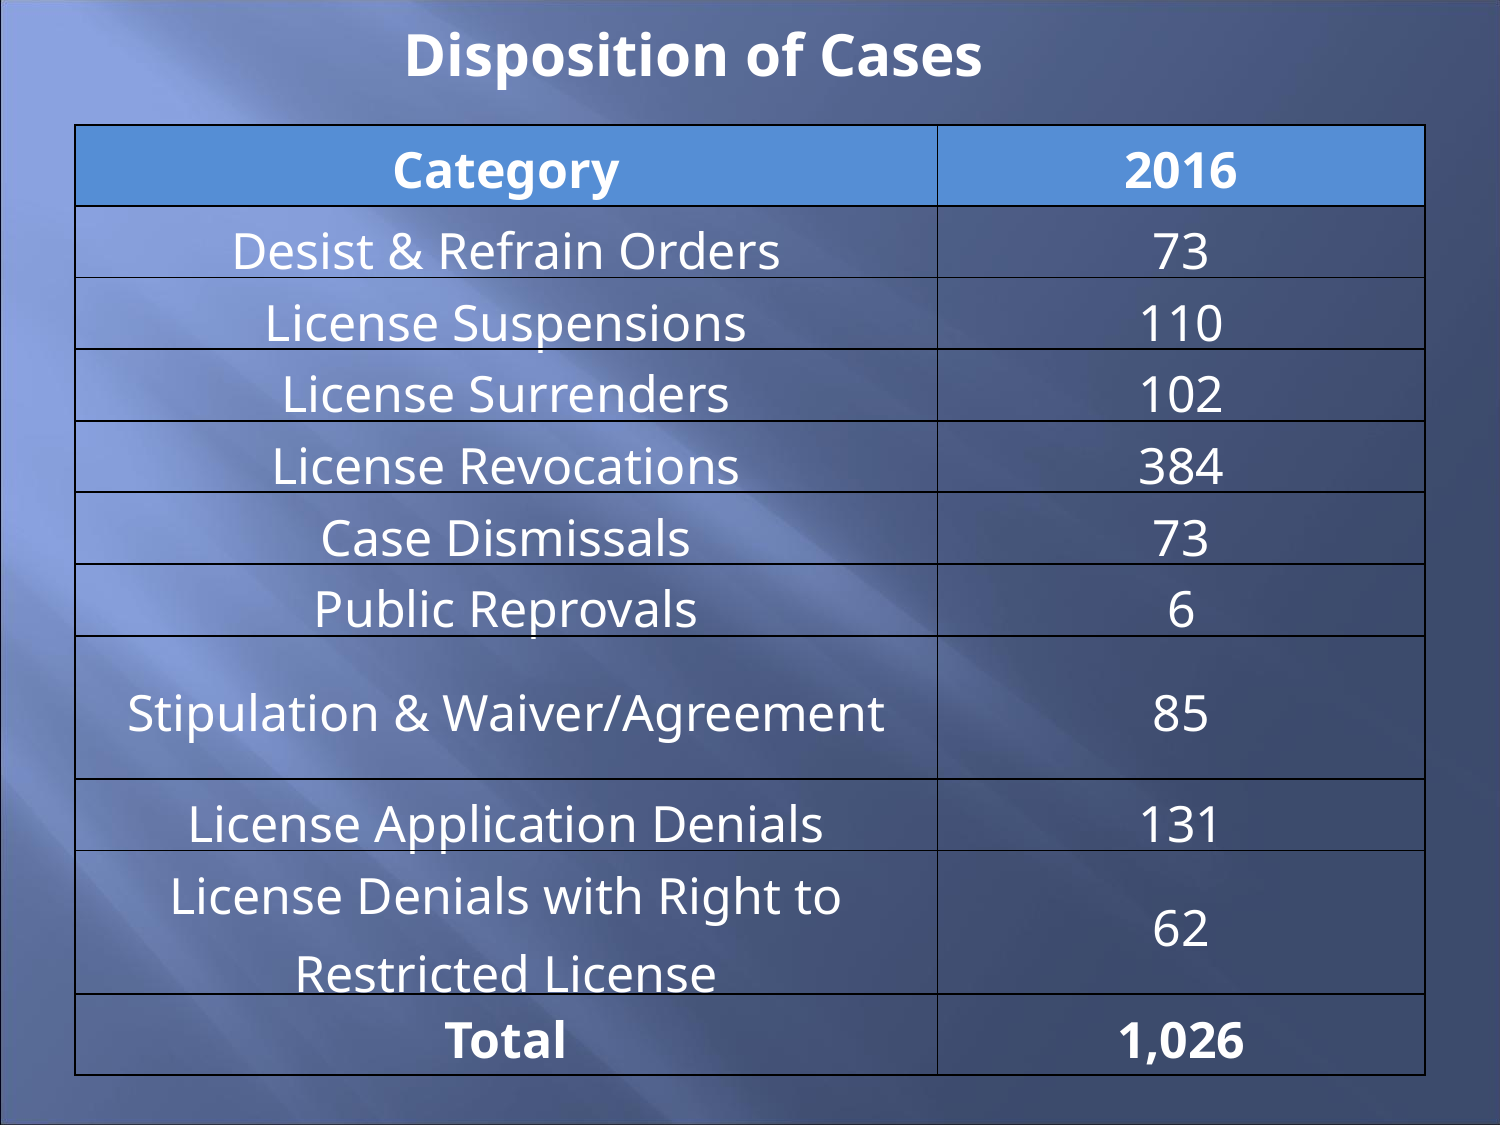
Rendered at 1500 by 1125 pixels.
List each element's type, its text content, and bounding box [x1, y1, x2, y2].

table_header Category [76, 126, 937, 205]
table_cell License Denials with Right to Restricted License [76, 851, 937, 993]
picture [0, 0, 1500, 1125]
table_cell 102 [938, 350, 1424, 420]
table_cell 73 [938, 493, 1424, 563]
table_cell License Surrenders [76, 350, 937, 420]
table_cell 85 [938, 637, 1424, 778]
table_cell 1,026 [938, 995, 1424, 1074]
table_cell 384 [938, 422, 1424, 491]
table_cell License Application Denials [76, 780, 937, 850]
table_cell Public Reprovals [76, 565, 937, 635]
table_header 2016 [938, 126, 1424, 205]
table_cell License Revocations [76, 422, 937, 491]
table_cell 6 [938, 565, 1424, 635]
table_cell 73 [938, 207, 1424, 277]
table_cell Case Dismissals [76, 493, 937, 563]
text_box Disposition of Cases [0, 0, 1388, 166]
table_cell Desist & Refrain Orders [76, 207, 937, 277]
table_cell 131 [938, 780, 1424, 850]
table_cell License Suspensions [76, 278, 937, 348]
table_cell 110 [938, 278, 1424, 348]
table_cell Stipulation & Waiver/Agreement [76, 637, 937, 778]
table_cell 62 [938, 851, 1424, 993]
table_cell Total [76, 995, 937, 1074]
